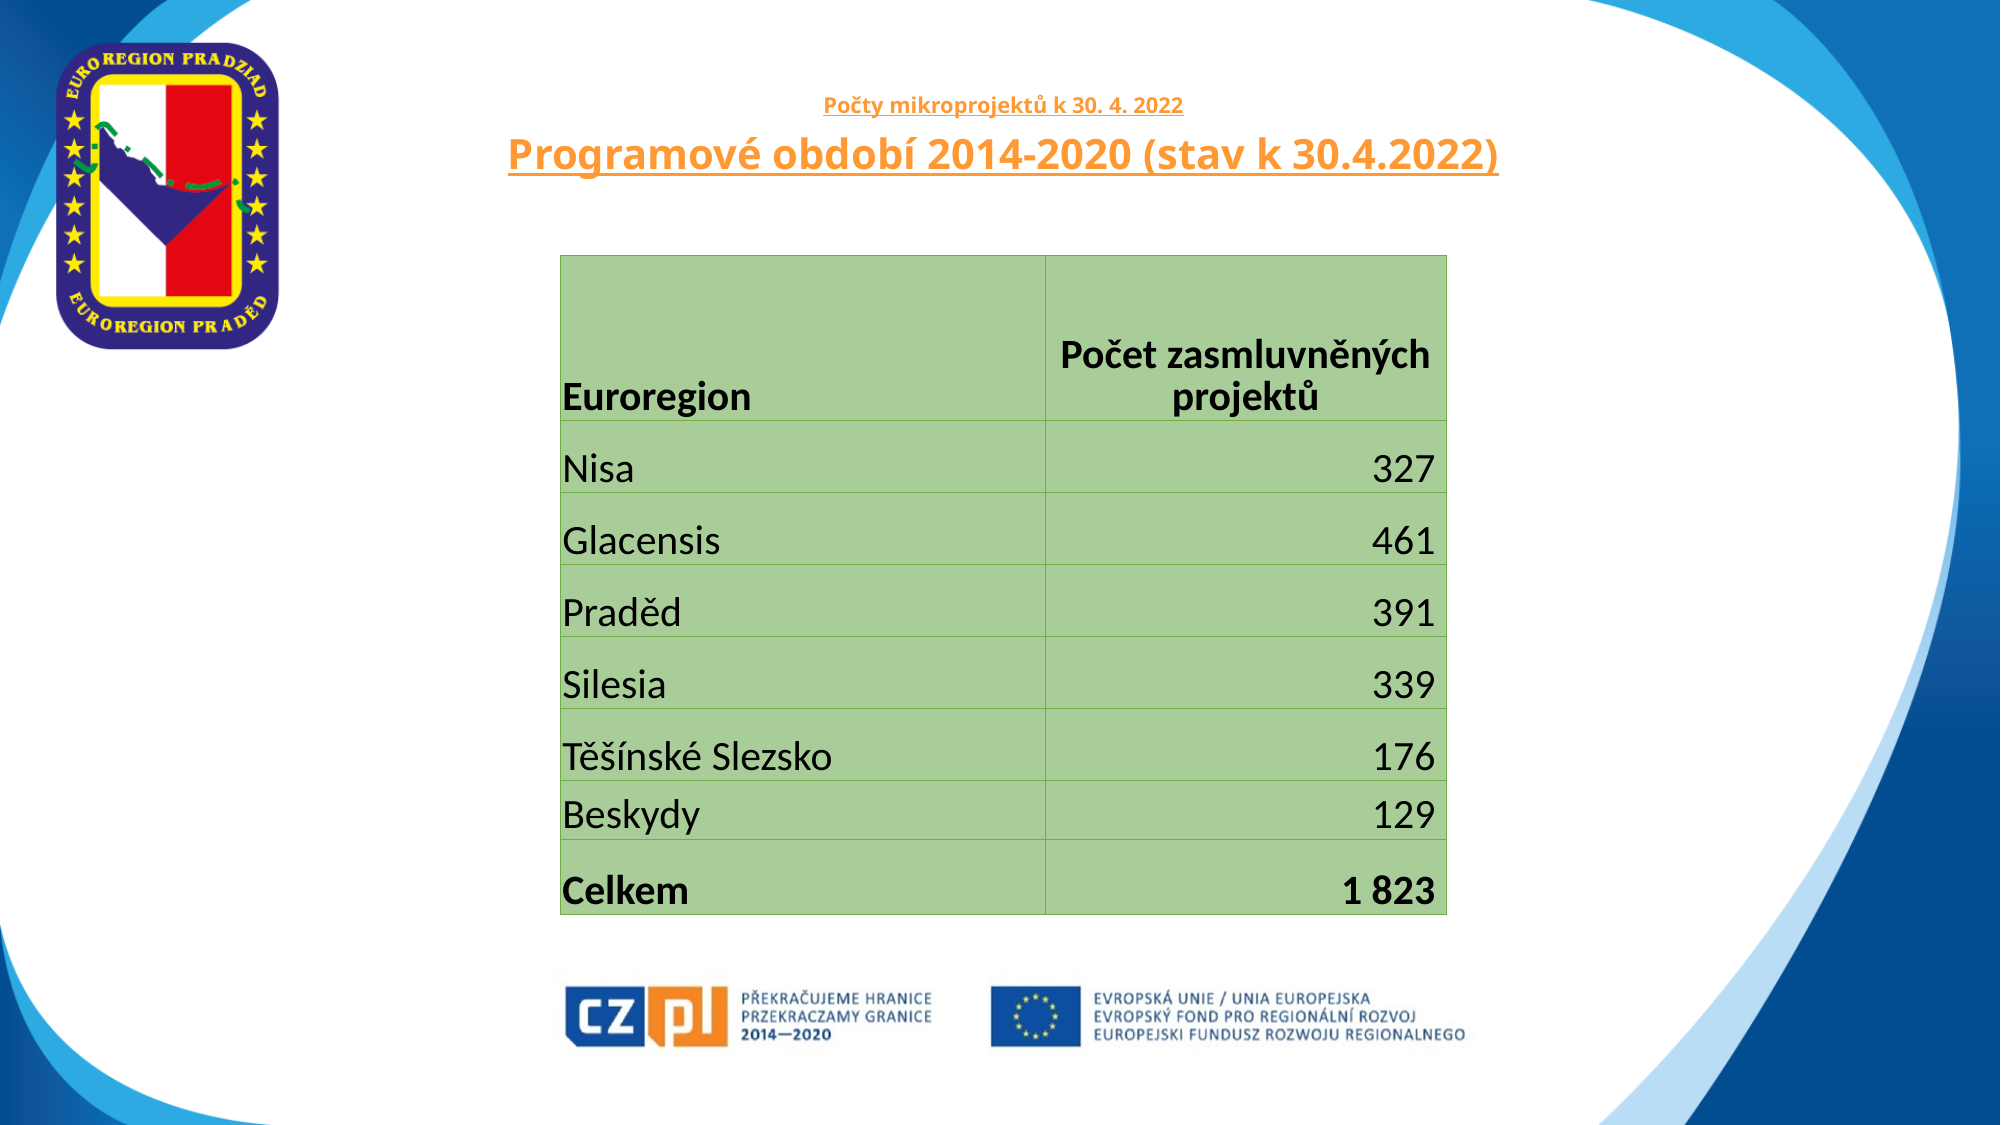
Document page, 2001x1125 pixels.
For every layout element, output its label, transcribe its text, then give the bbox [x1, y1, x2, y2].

table_cell 129 [1046, 781, 1446, 839]
table_cell Praděd [561, 565, 1045, 636]
table_cell Těšínské Slezsko [561, 709, 1045, 780]
table_cell Nisa [561, 421, 1045, 492]
table_cell 461 [1046, 493, 1446, 564]
table_cell Silesia [561, 637, 1045, 708]
table_cell 1 823 [1046, 840, 1446, 914]
table_cell Glacensis [561, 493, 1045, 564]
table_cell Beskydy [561, 781, 1045, 839]
list Počty mikroprojektů k 30. 4. 2022 Programové období 2014-2020 (stav k 30.4.2022) [332, 86, 1675, 338]
table_cell Celkem [561, 840, 1045, 914]
table_cell 339 [1046, 637, 1446, 708]
table_cell 176 [1046, 709, 1446, 780]
table_cell 391 [1046, 565, 1446, 636]
table_cell 327 [1046, 421, 1446, 492]
table_header Počet zasmluvněných projektů [1046, 256, 1446, 420]
table_header Euroregion [561, 256, 1045, 420]
picture [0, 0, 2000, 1125]
